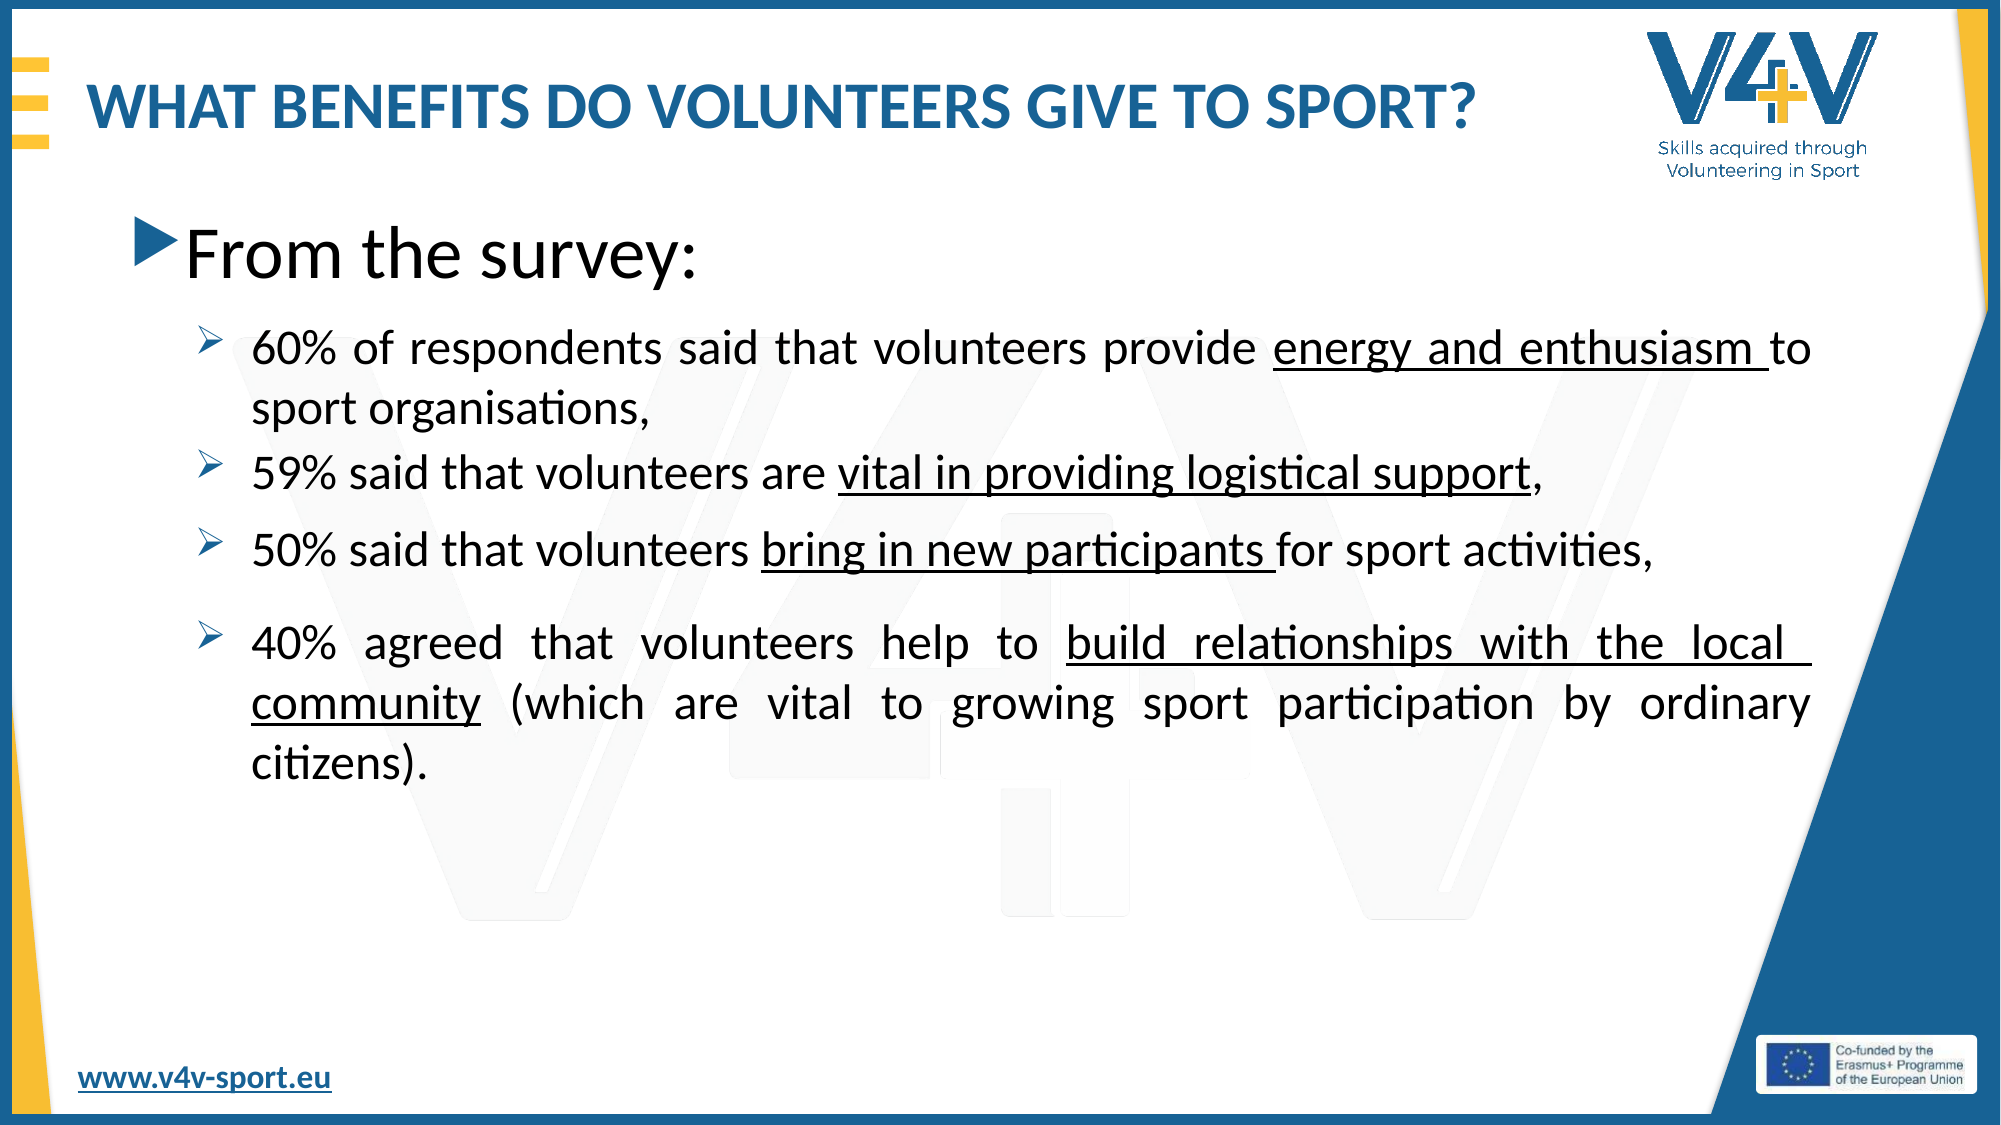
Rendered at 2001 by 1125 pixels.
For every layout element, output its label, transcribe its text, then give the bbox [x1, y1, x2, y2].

picture [1624, 28, 1900, 180]
title WHAT BENEFITS DO VOLUNTEERS GIVE TO SPORT? [70, 42, 1568, 162]
list From the survey: 60% of respondents said that volunteers provide energy and enthusiasm to sport organisations, 59% said that volunteers are vital in providing logistical support, 50% said that volunteers bring in new participants for sport activities, 40% agreed that volunteers help to build relationships with the local community (which are vital to growing sport participation by ordinary citizens). [113, 196, 1828, 1024]
picture [1756, 1034, 1978, 1094]
